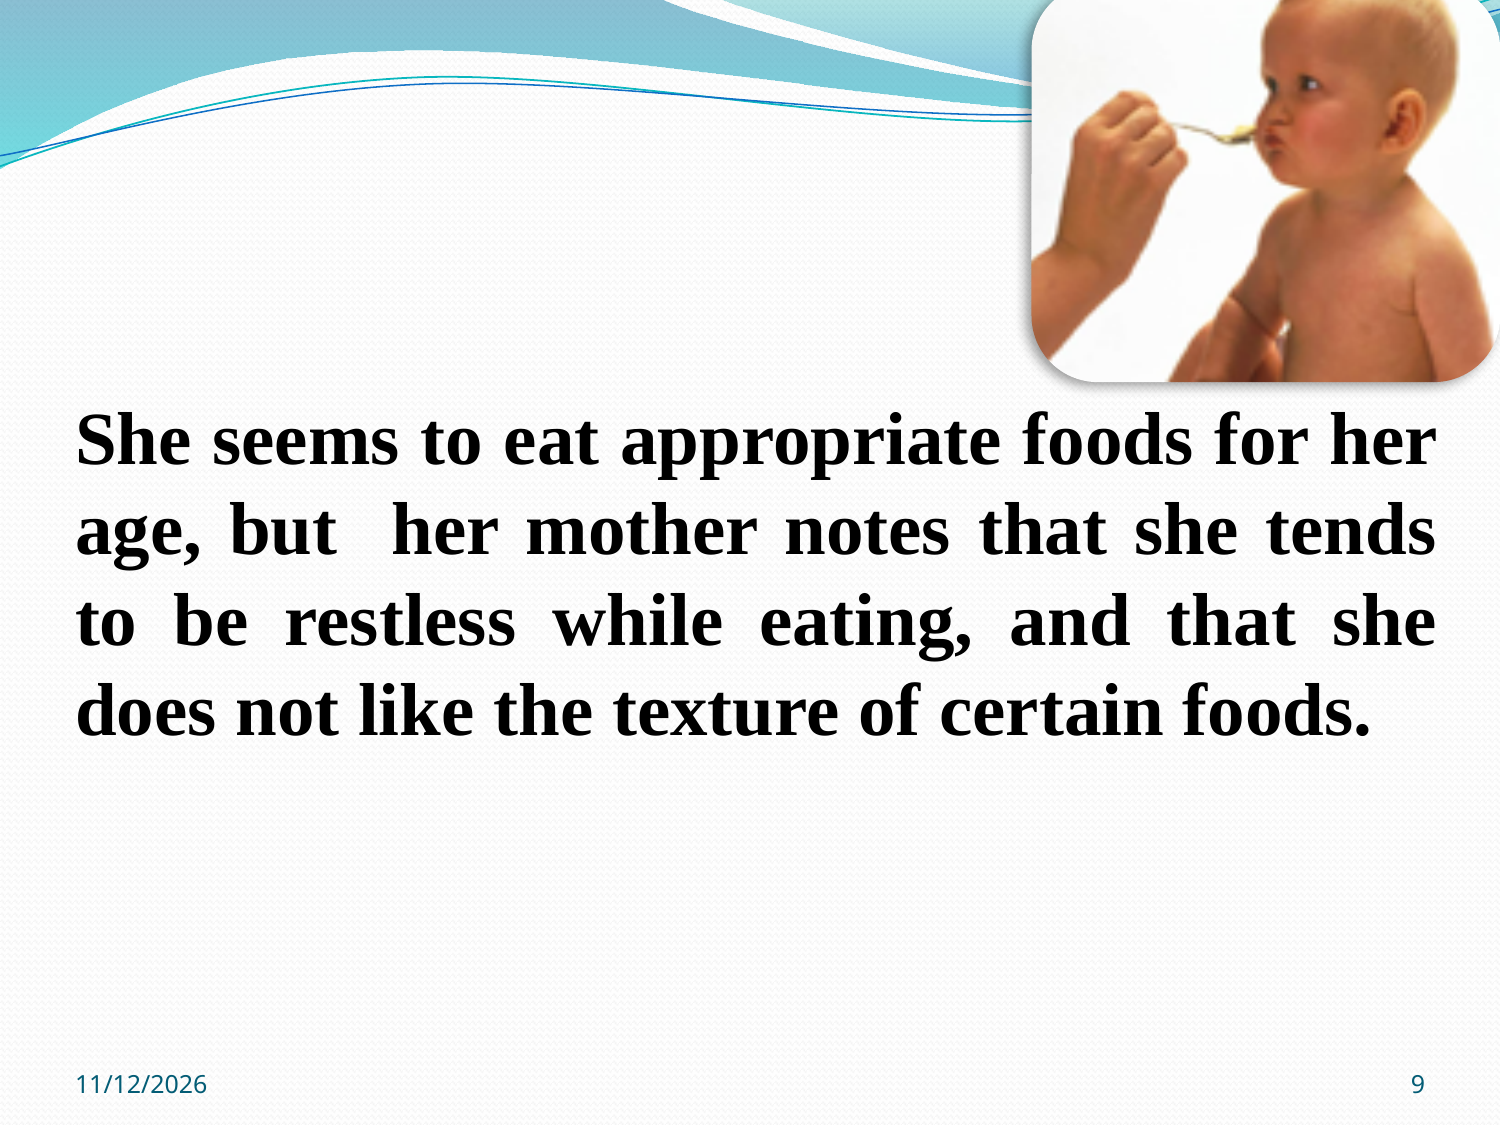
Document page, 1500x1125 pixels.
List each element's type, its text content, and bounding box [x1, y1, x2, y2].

title She seems to eat appropriate foods for her age, but her mother notes that she tends to be restless while eating, and that she does not like the texture of certain foods. [75, 115, 1438, 750]
slide_number 9 [1299, 1042, 1425, 1103]
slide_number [75, 1042, 425, 1103]
picture [1031, 0, 1500, 383]
